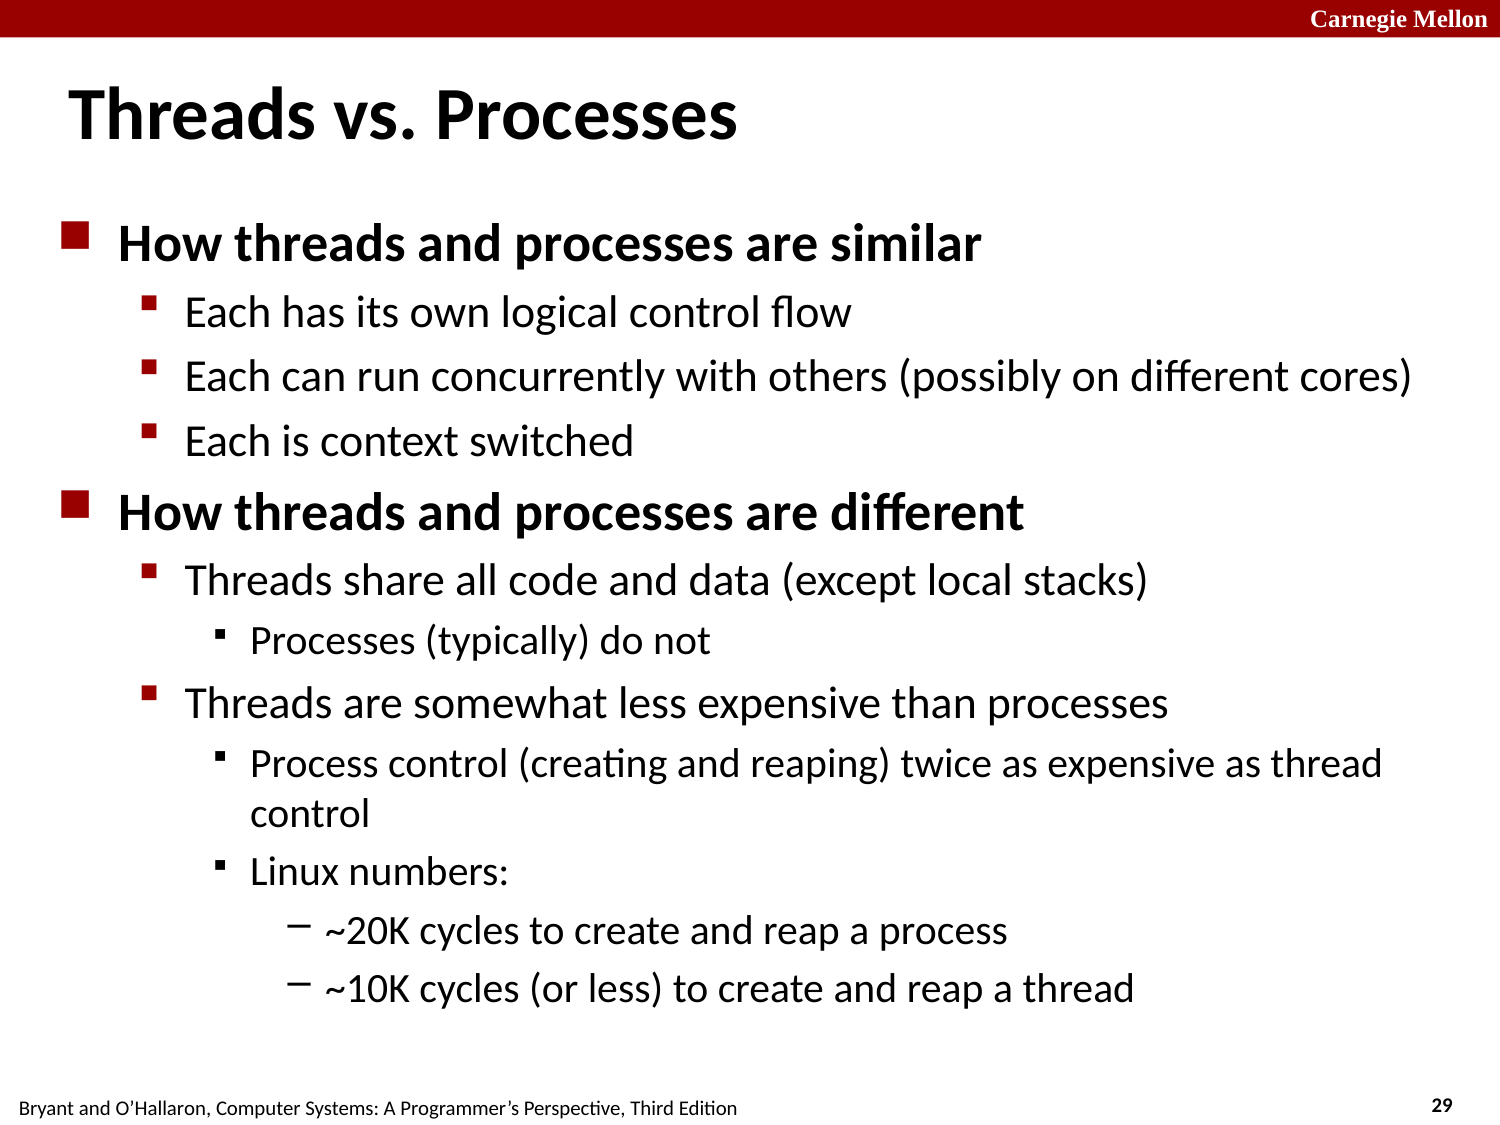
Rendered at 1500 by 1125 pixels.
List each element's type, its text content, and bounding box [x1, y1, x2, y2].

list How threads and processes are similar Each has its own logical control flow Each can run concurrently with others (possibly on different cores) Each is context switched How threads and processes are different Threads share all code and data (except local stacks) Processes (typically) do not Threads are somewhat less expensive than processes Process control (creating and reaping) twice as expensive as thread control Linux numbers: ~20K cycles to create and reap a process ~10K cycles (or less) to create and reap a thread [47, 199, 1463, 1079]
title Threads vs. Processes [53, 46, 1300, 173]
